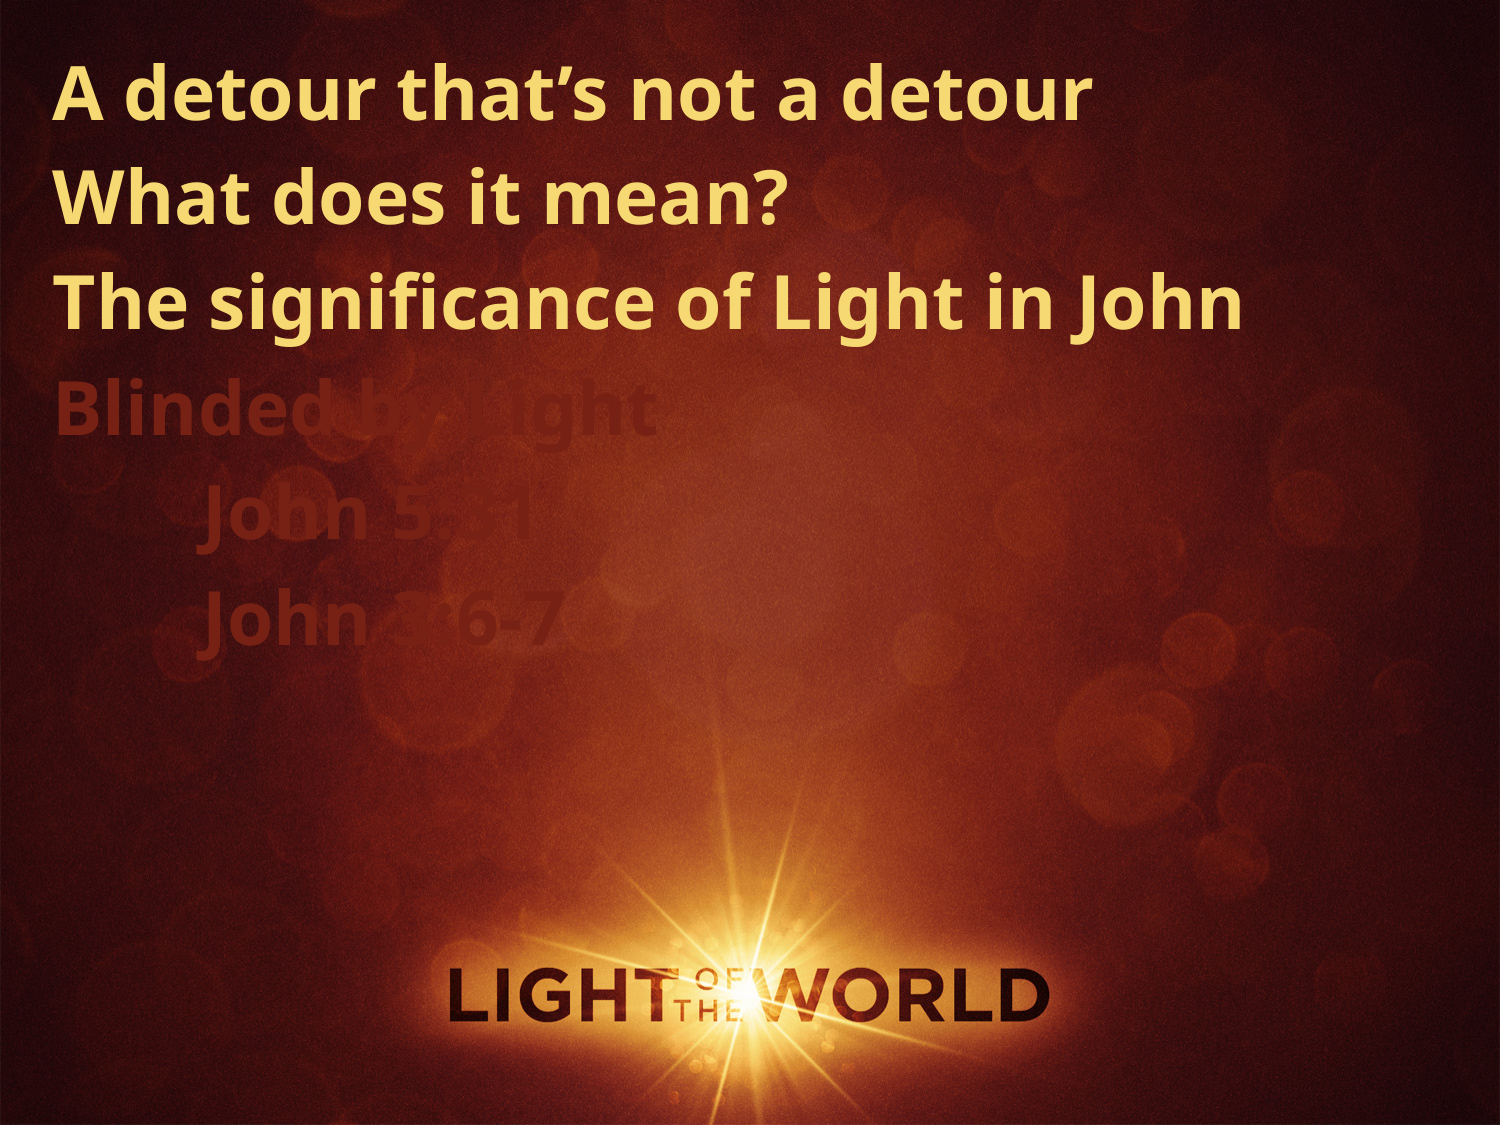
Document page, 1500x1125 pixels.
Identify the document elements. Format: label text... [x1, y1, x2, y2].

list A detour that’s not a detour What does it mean? The significance of Light in John Blinded by Light John 5:31 John 3:6-7 [37, 37, 1463, 1005]
picture [0, 0, 1500, 1125]
